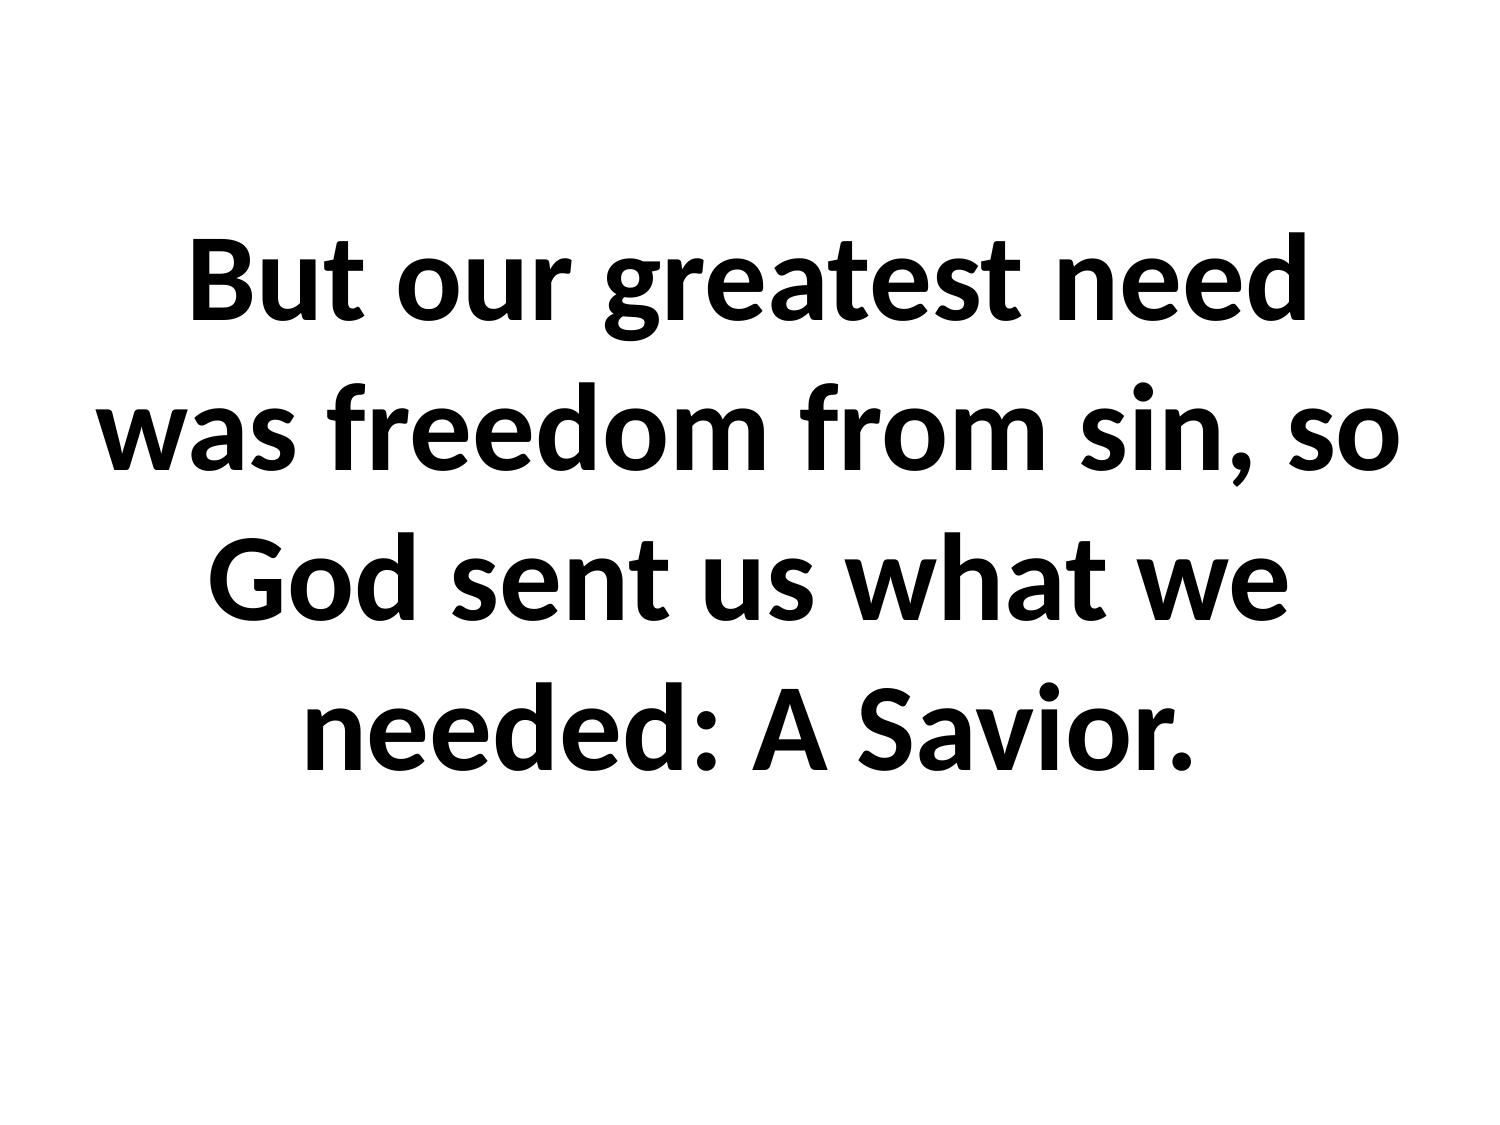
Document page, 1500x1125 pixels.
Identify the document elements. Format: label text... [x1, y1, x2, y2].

list But our greatest need was freedom from sin, so God sent us what we needed: A Savior. [75, 187, 1425, 838]
